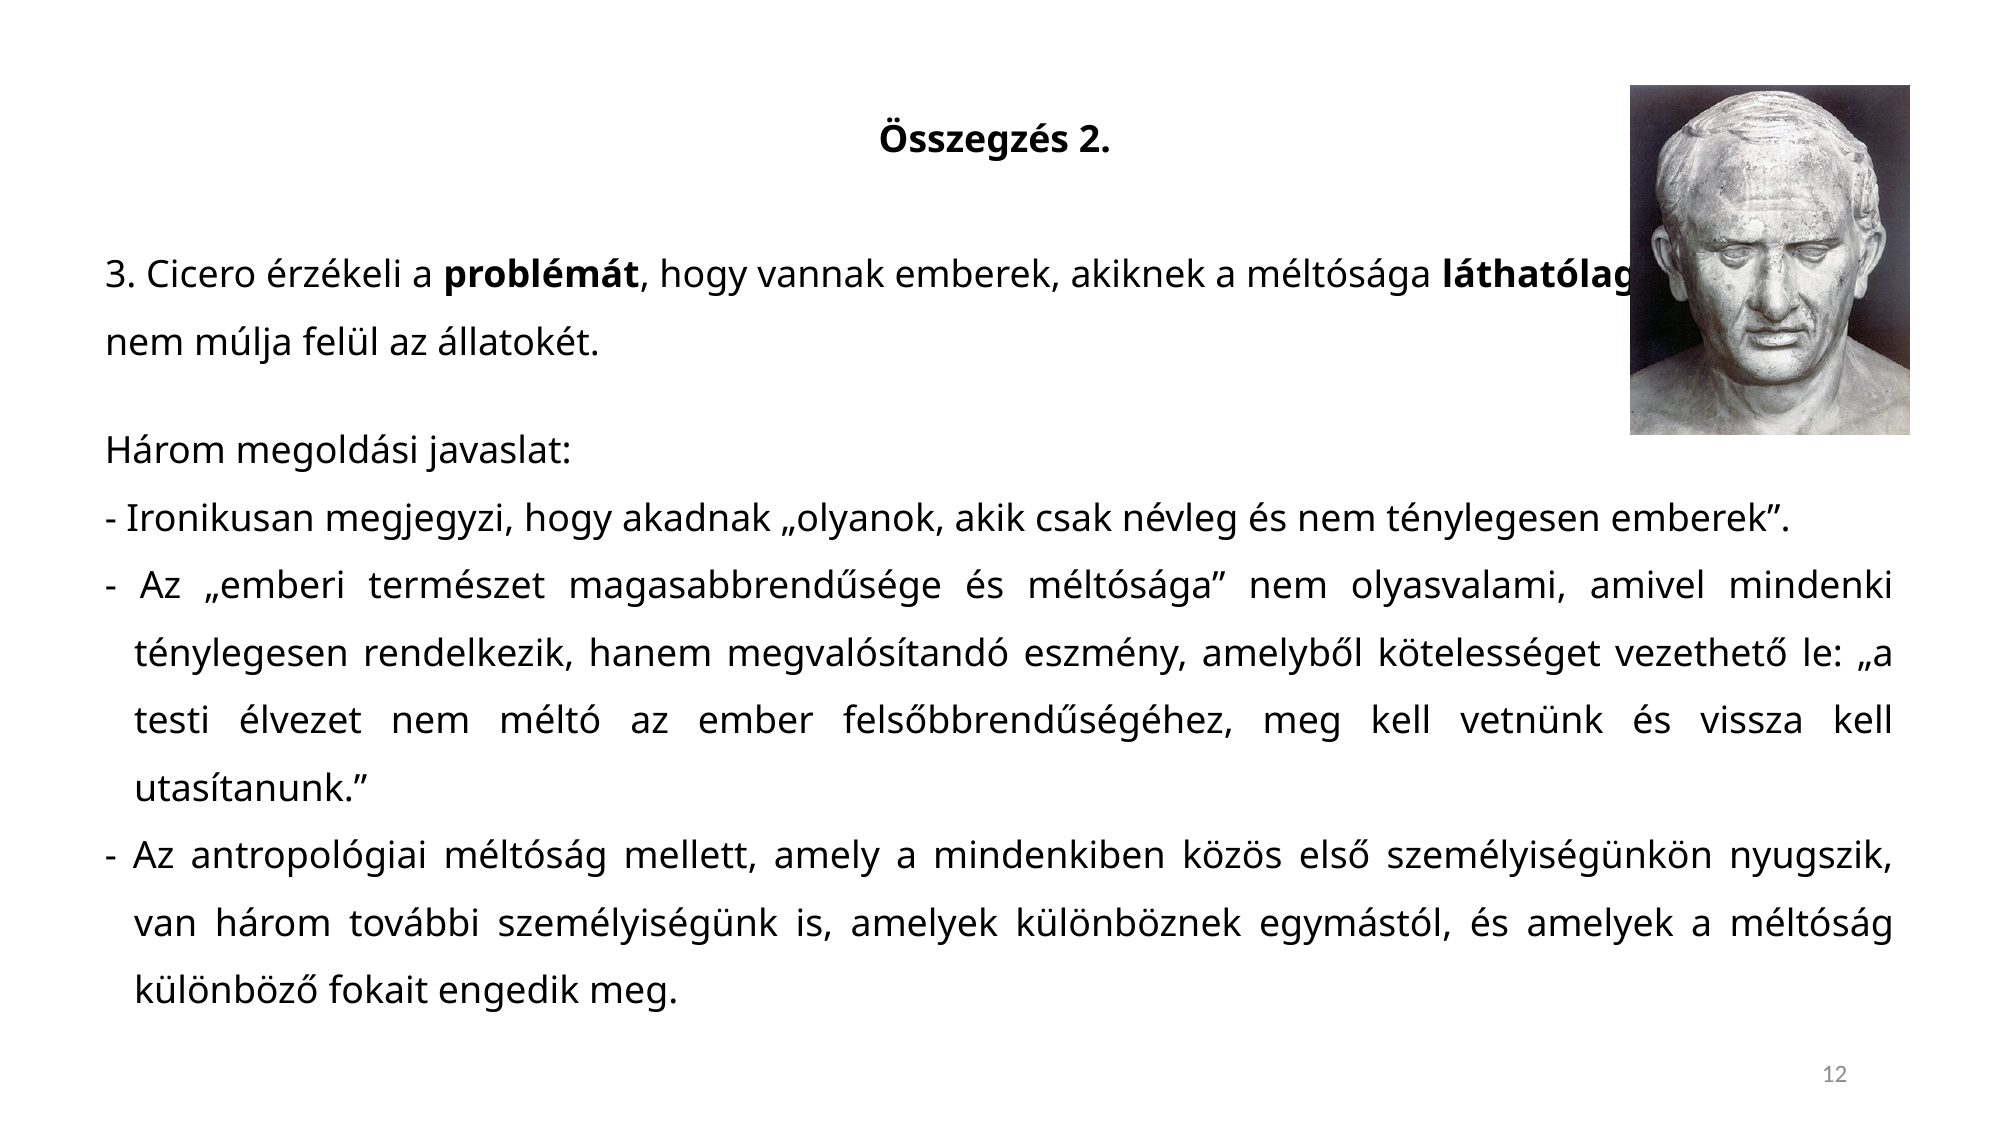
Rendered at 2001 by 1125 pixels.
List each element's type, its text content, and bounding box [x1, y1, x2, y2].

slide_number 12 [1412, 1042, 1863, 1103]
picture [1630, 85, 1910, 435]
text_box Három megoldási javaslat: - Ironikusan megjegyzi, hogy akadnak „olyanok, akik csak névleg és nem ténylegesen emberek”. - Az „emberi természet magasabbrendűsége és méltósága” nem olyasvalami, amivel mindenki ténylegesen rendelkezik, hanem megvalósítandó eszmény, amelyből kötelességet vezethető le: „a testi élvezet nem méltó az ember felsőbbrendűségéhez, meg kell vetnünk és vissza kell utasítanunk.” - Az antropológiai méltóság mellett, amely a mindenkiben közös első személyiségünkön nyugszik, van három további személyiségünk is, amelyek különböznek egymástól, és amelyek a méltóság különböző fokait engedik meg. [90, 351, 1910, 1087]
list Összegzés 2. 3. Cicero érzékeli a problémát, hogy vannak emberek, akiknek a méltósága láthatólag nem múlja felül az állatokét. [90, 85, 1630, 351]
